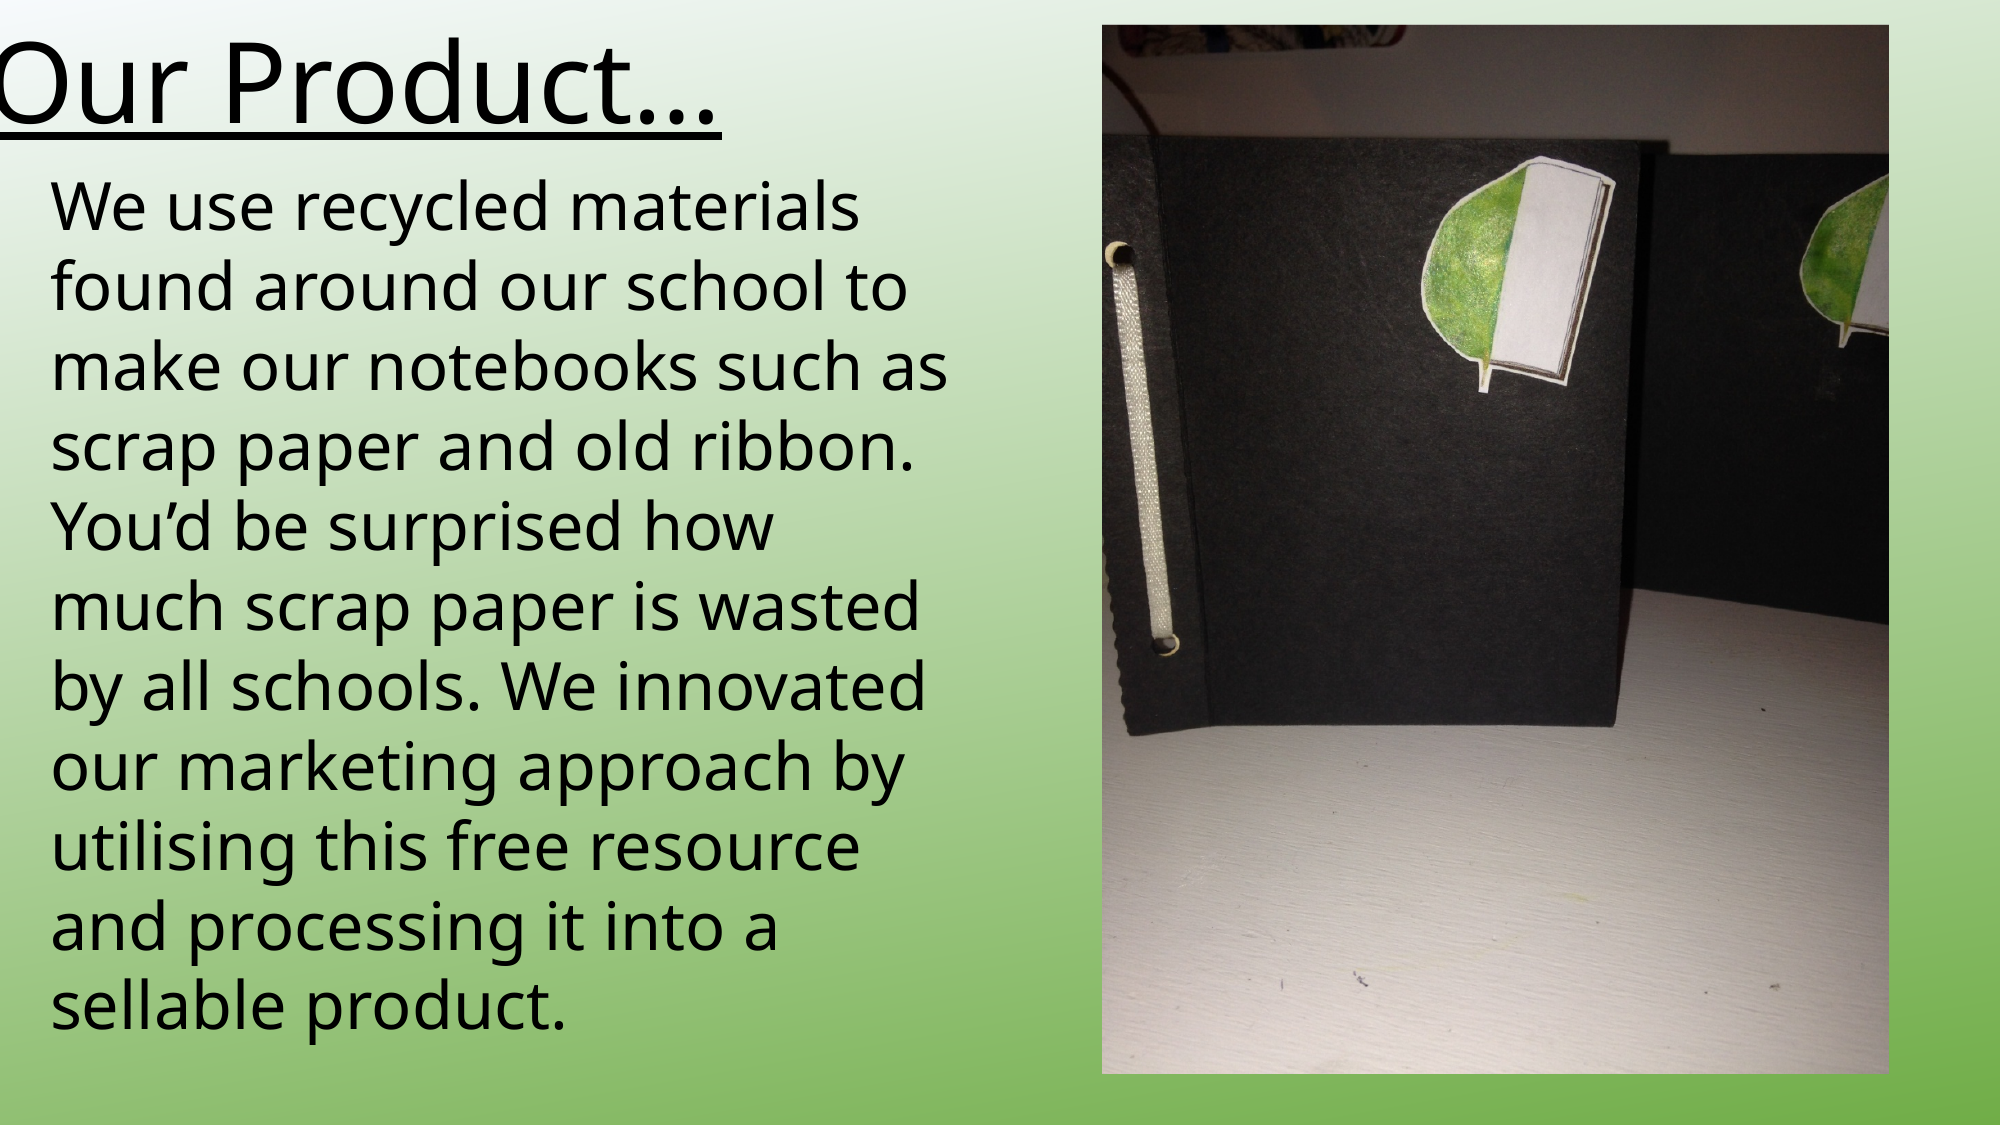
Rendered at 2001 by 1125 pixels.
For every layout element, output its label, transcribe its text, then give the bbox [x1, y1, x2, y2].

title Our Product… [0, 0, 942, 156]
text_box We use recycled materials found around our school to make our notebooks such as scrap paper and old ribbon. You’d be surprised how much scrap paper is wasted by all schools. We innovated our marketing approach by utilising this free resource and processing it into a sellable product. [35, 156, 973, 1051]
picture [969, 26, 2000, 1073]
